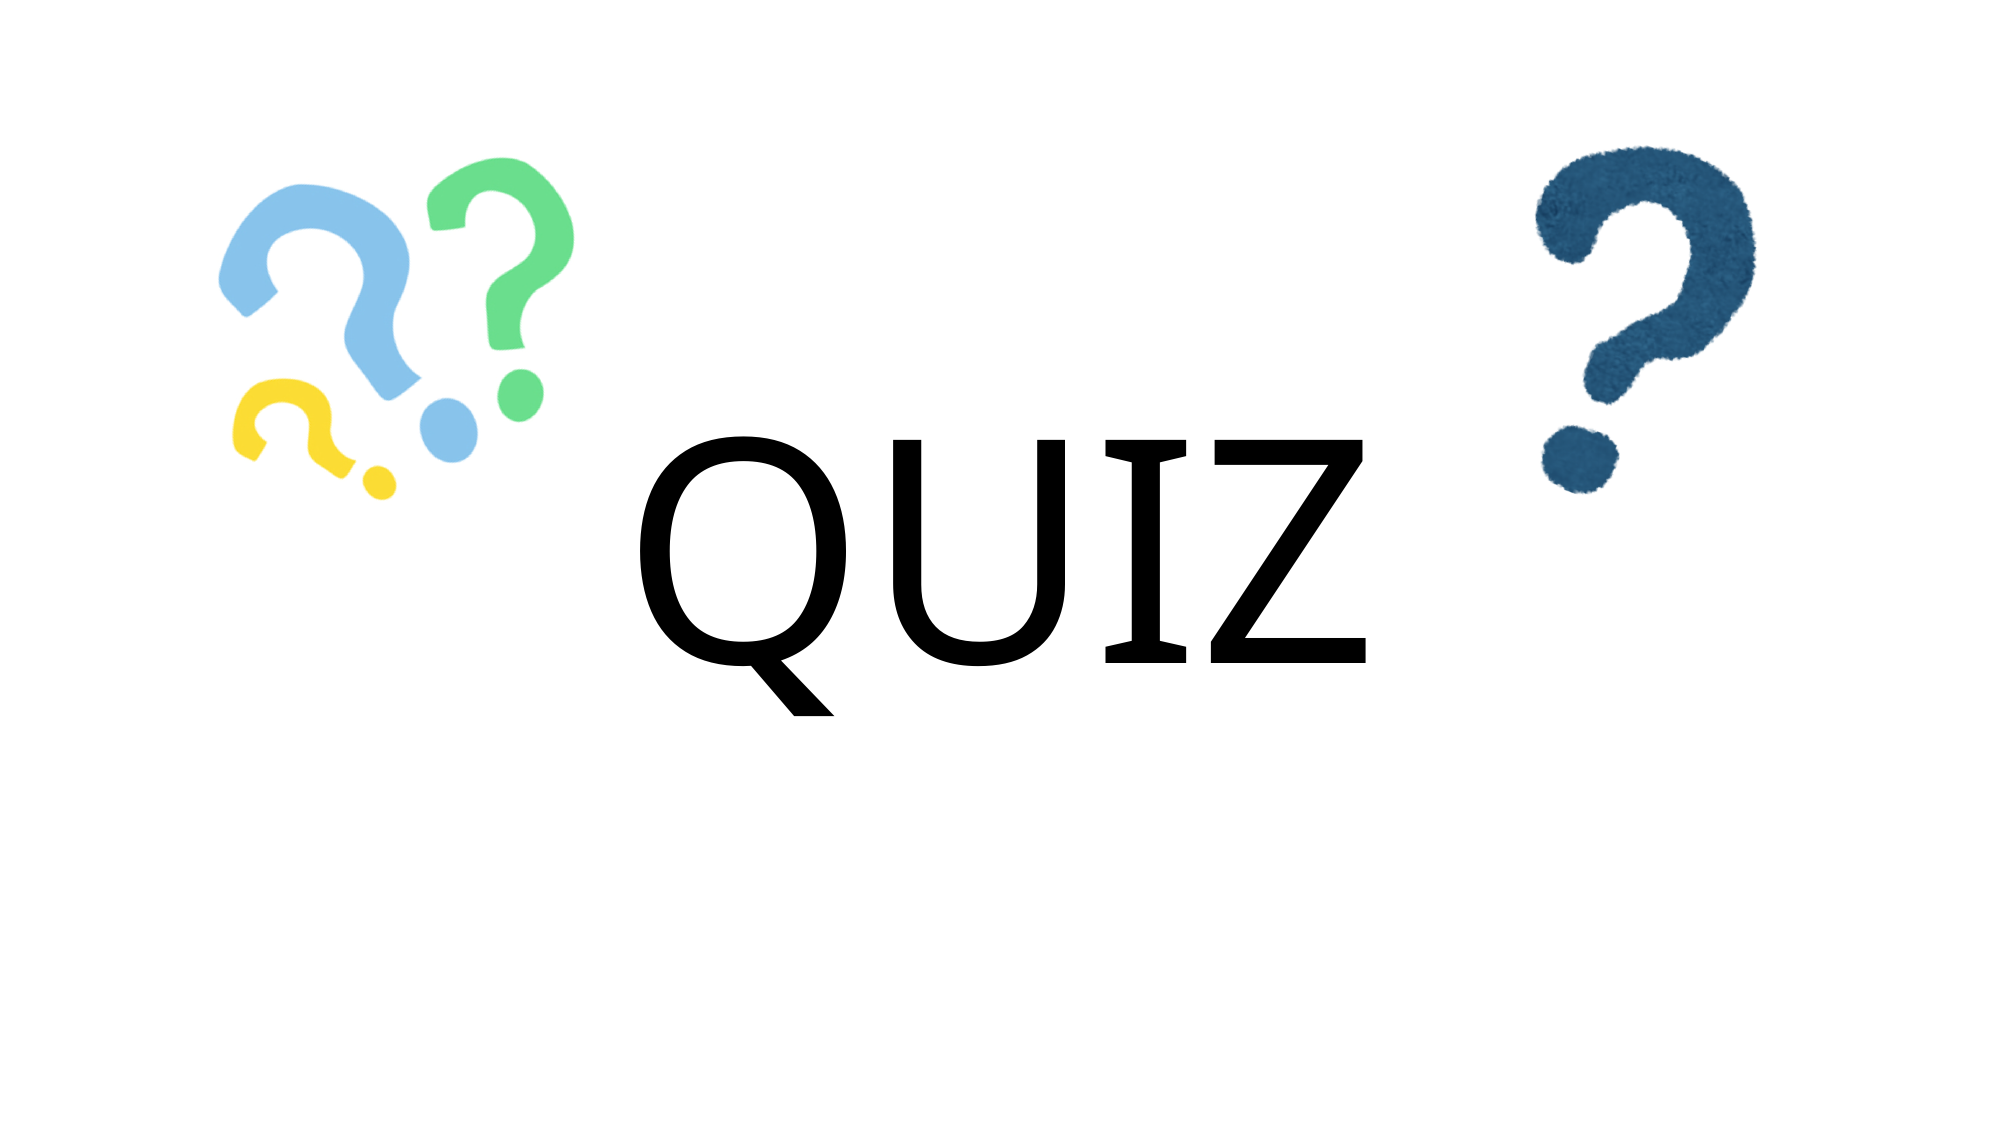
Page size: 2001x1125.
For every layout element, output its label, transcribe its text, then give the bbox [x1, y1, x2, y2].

picture [1404, 77, 1842, 569]
title QUIZ [565, 373, 1435, 752]
picture [2, 0, 749, 667]
